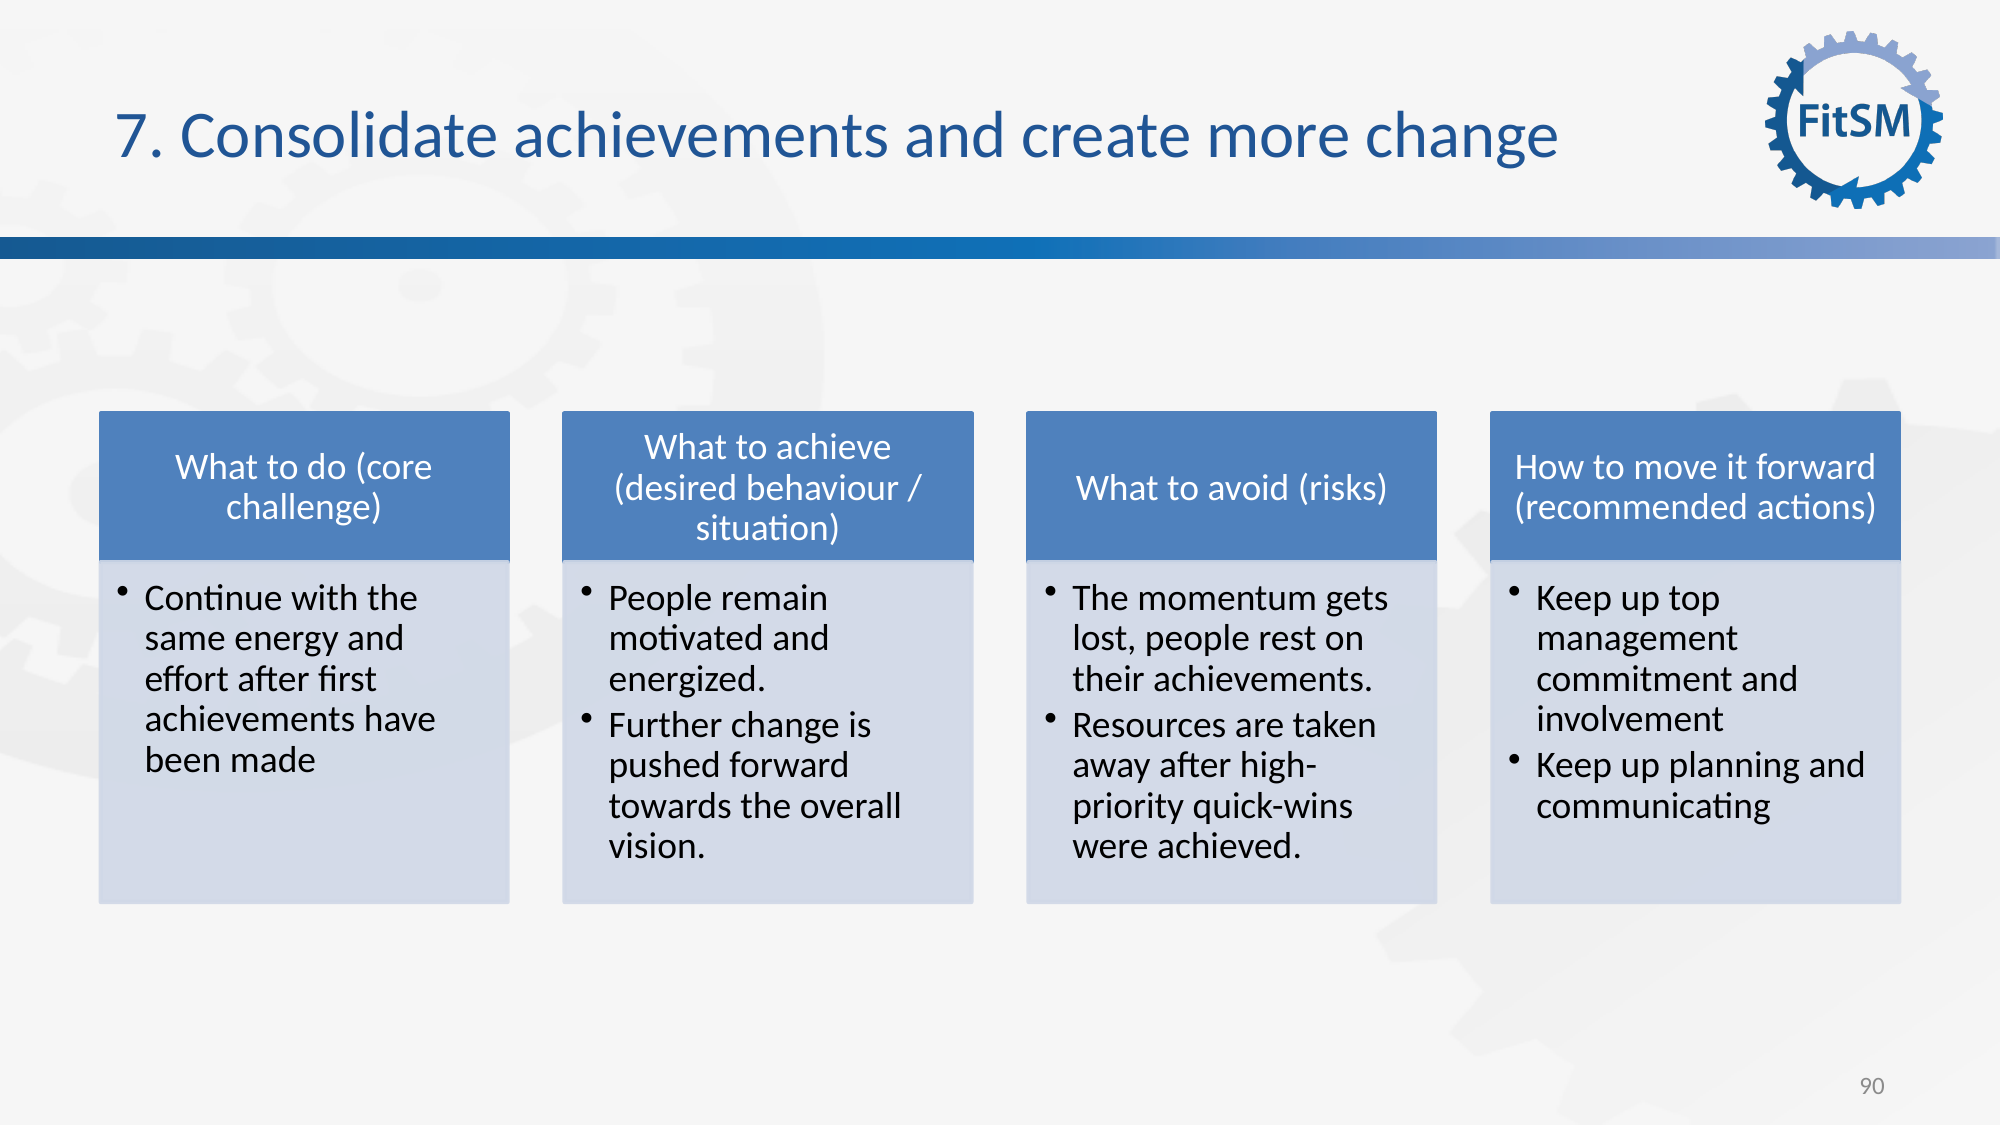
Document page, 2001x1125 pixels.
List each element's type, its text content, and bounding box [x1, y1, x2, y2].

slide_number 90 [1433, 1054, 1900, 1115]
title 7. Consolidate achievements and create more change [99, 45, 1586, 217]
picture [0, 0, 2000, 1125]
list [99, 278, 1901, 1038]
